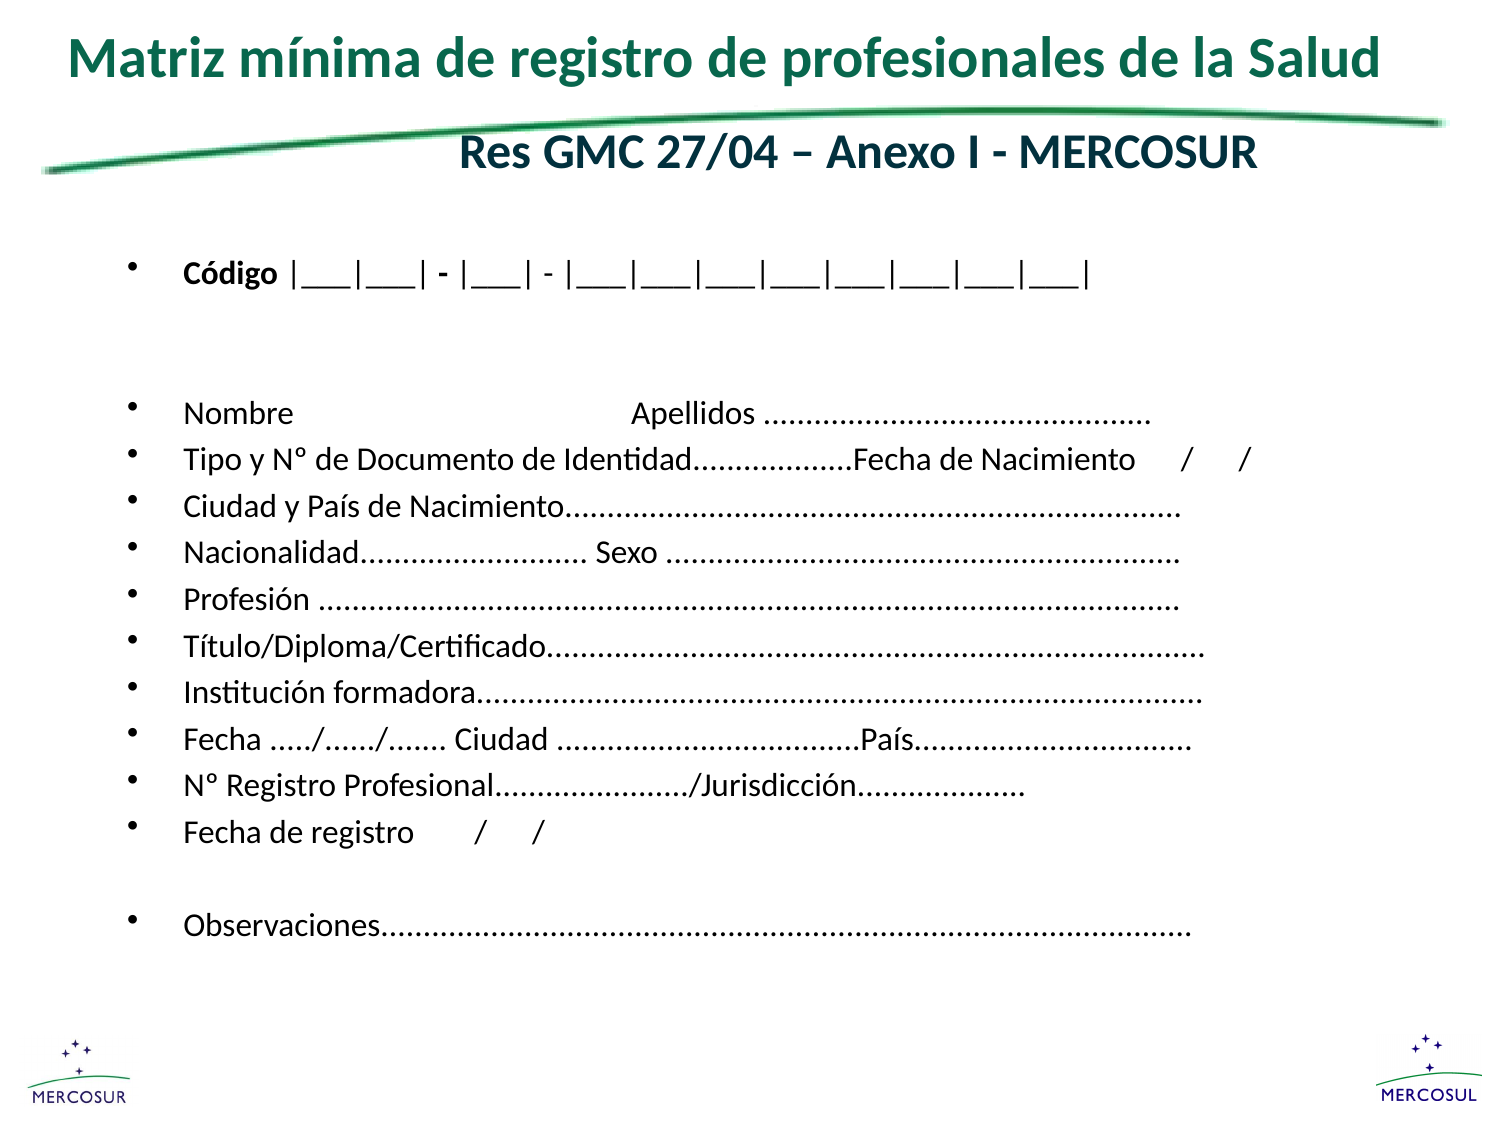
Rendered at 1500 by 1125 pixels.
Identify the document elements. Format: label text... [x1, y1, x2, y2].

picture [1375, 1034, 1483, 1101]
text_box Res GMC 27/04 – Anexo I - MERCOSUR [218, 101, 1500, 197]
list Código |___|___| - |___| - |___|___|___|___|___|___|___|___| Nombre Apellidos .............................................. Tipo y Nº de Documento de Identidad...................Fecha de Nacimiento / / Ciudad y País de Nacimiento......................................................................... Nacionalidad........................... Sexo ............................................................. Profesión ...................................................................................................... Título/Diploma/Certificado.............................................................................. Institución formadora...................................................................................... Fecha ...../....../....... Ciudad ....................................País................................. Nº Registro Profesional......................./Jurisdicción.................... Fecha de registro / / Observaciones................................................................................................ [111, 243, 1388, 1083]
picture [29, 101, 1471, 182]
picture [19, 1034, 139, 1108]
text_box Matriz mínima de registro de profesionales de la Salud [53, 11, 1424, 98]
